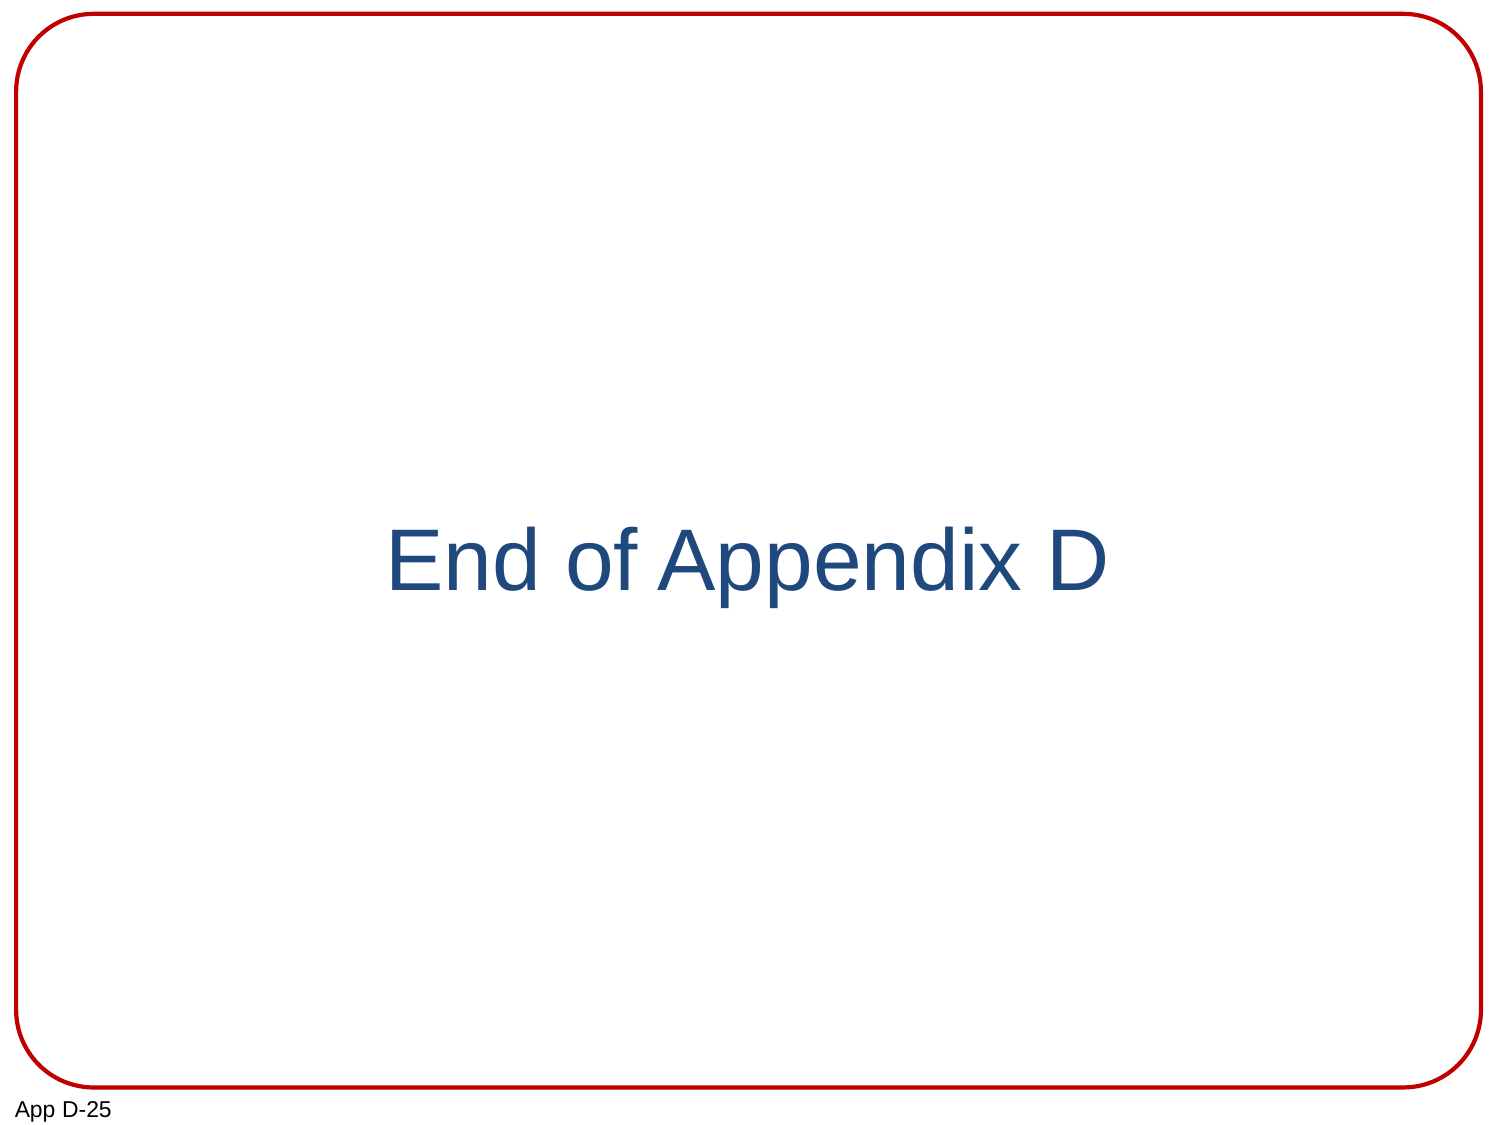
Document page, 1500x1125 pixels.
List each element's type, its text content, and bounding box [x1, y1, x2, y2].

title End of Appendix D [370, 495, 1138, 626]
